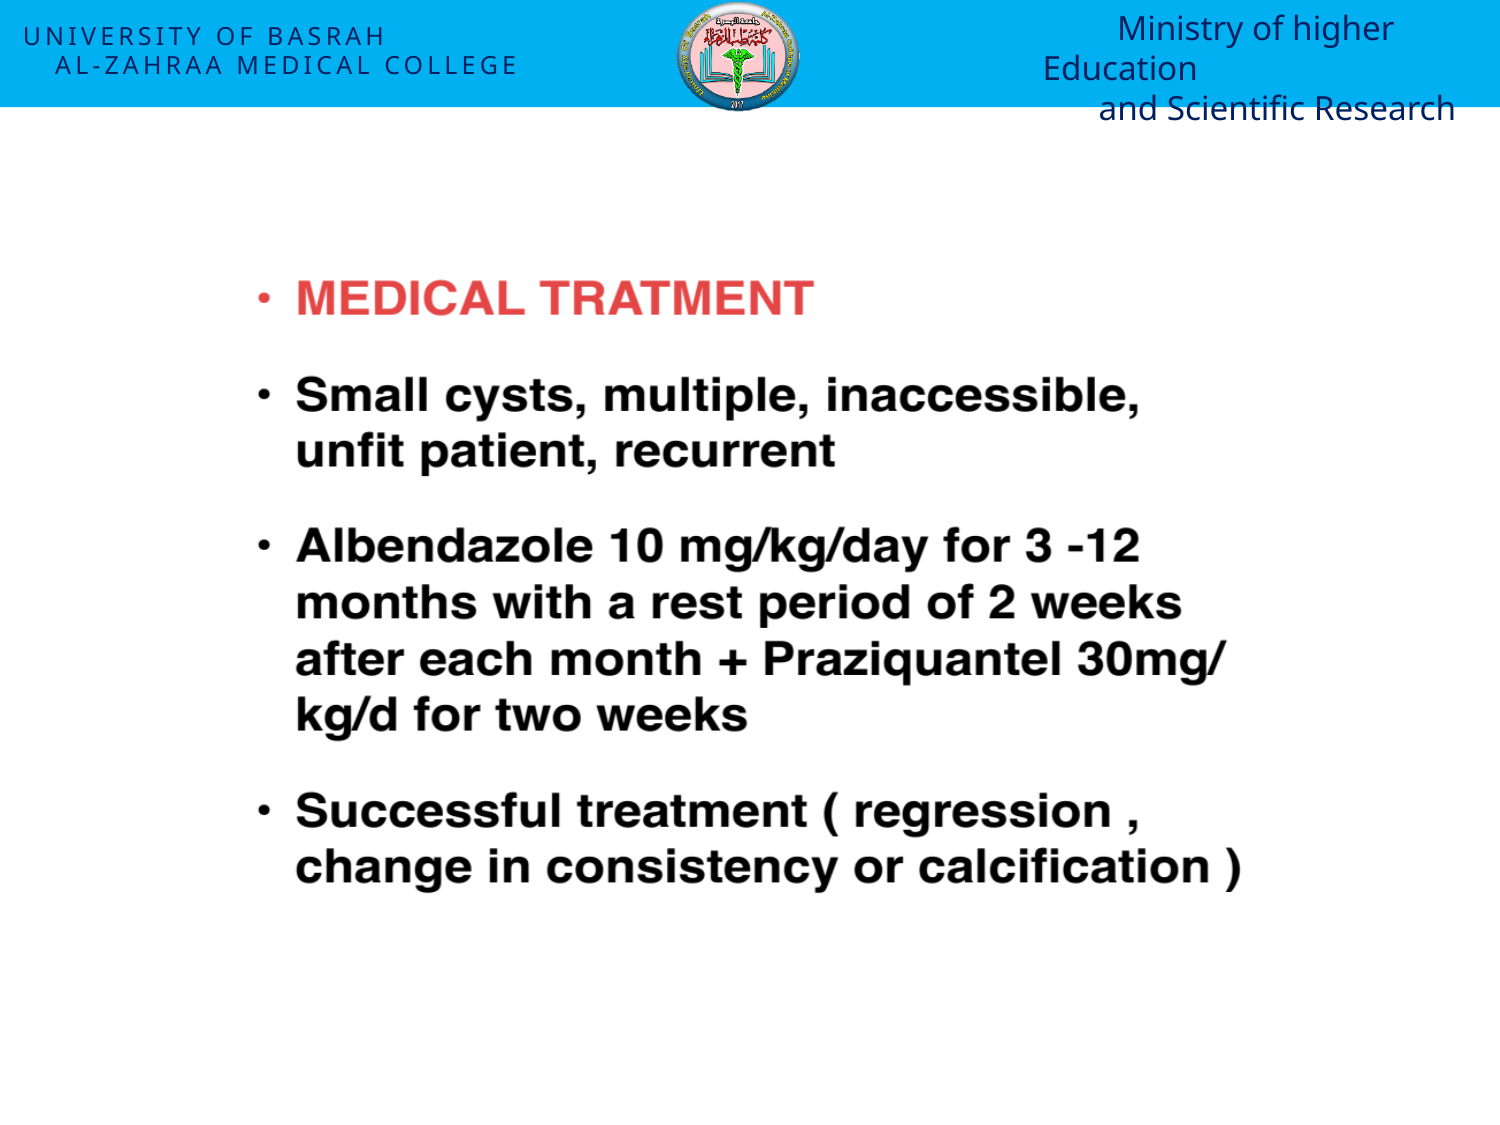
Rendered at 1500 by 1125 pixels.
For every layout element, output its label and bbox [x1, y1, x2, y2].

text_box [0, 0, 1500, 113]
picture [129, 149, 1371, 1015]
